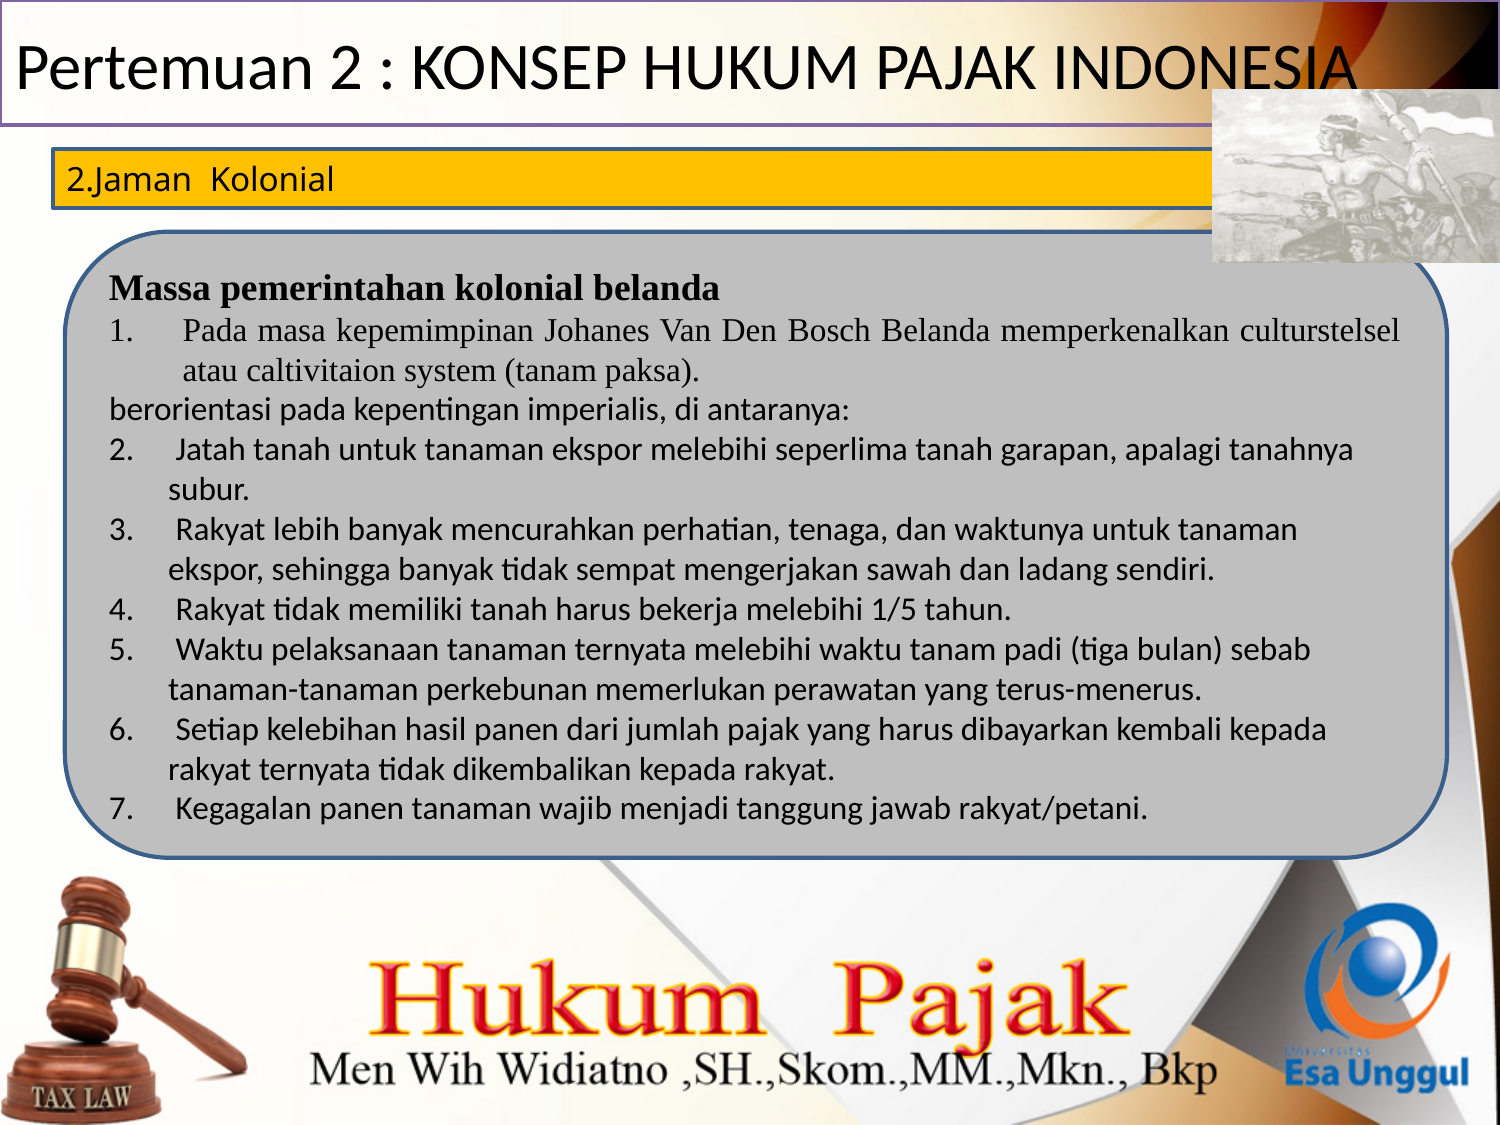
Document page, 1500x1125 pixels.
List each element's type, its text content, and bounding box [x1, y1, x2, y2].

title Pertemuan 2 : KONSEP HUKUM PAJAK INDONESIA [0, 0, 1500, 127]
picture [0, 89, 1500, 1125]
text_box Massa pemerintahan kolonial belanda Pada masa kepemimpinan Johanes Van Den Bosch Belanda memperkenalkan culturstelsel atau caltivitaion system (tanam paksa). berorientasi pada kepentingan imperialis, di antaranya: Jatah tanah untuk tanaman ekspor melebihi seperlima tanah garapan, apalagi tanahnya subur. Rakyat lebih banyak mencurahkan perhatian, tenaga, dan waktunya untuk tanaman ekspor, sehingga banyak tidak sempat mengerjakan sawah dan ladang sendiri. Rakyat tidak memiliki tanah harus bekerja melebihi 1/5 tahun. Waktu pelaksanaan tanaman ternyata melebihi waktu tanam padi (tiga bulan) sebab tanaman-tanaman perkebunan memerlukan perawatan yang terus-menerus. Setiap kelebihan hasil panen dari jumlah pajak yang harus dibayarkan kembali kepada rakyat ternyata tidak dikembalikan kepada rakyat. Kegagalan panen tanaman wajib menjadi tanggung jawab rakyat/petani. [62, 229, 1450, 860]
text_box 2.Jaman Kolonial [51, 147, 1207, 210]
